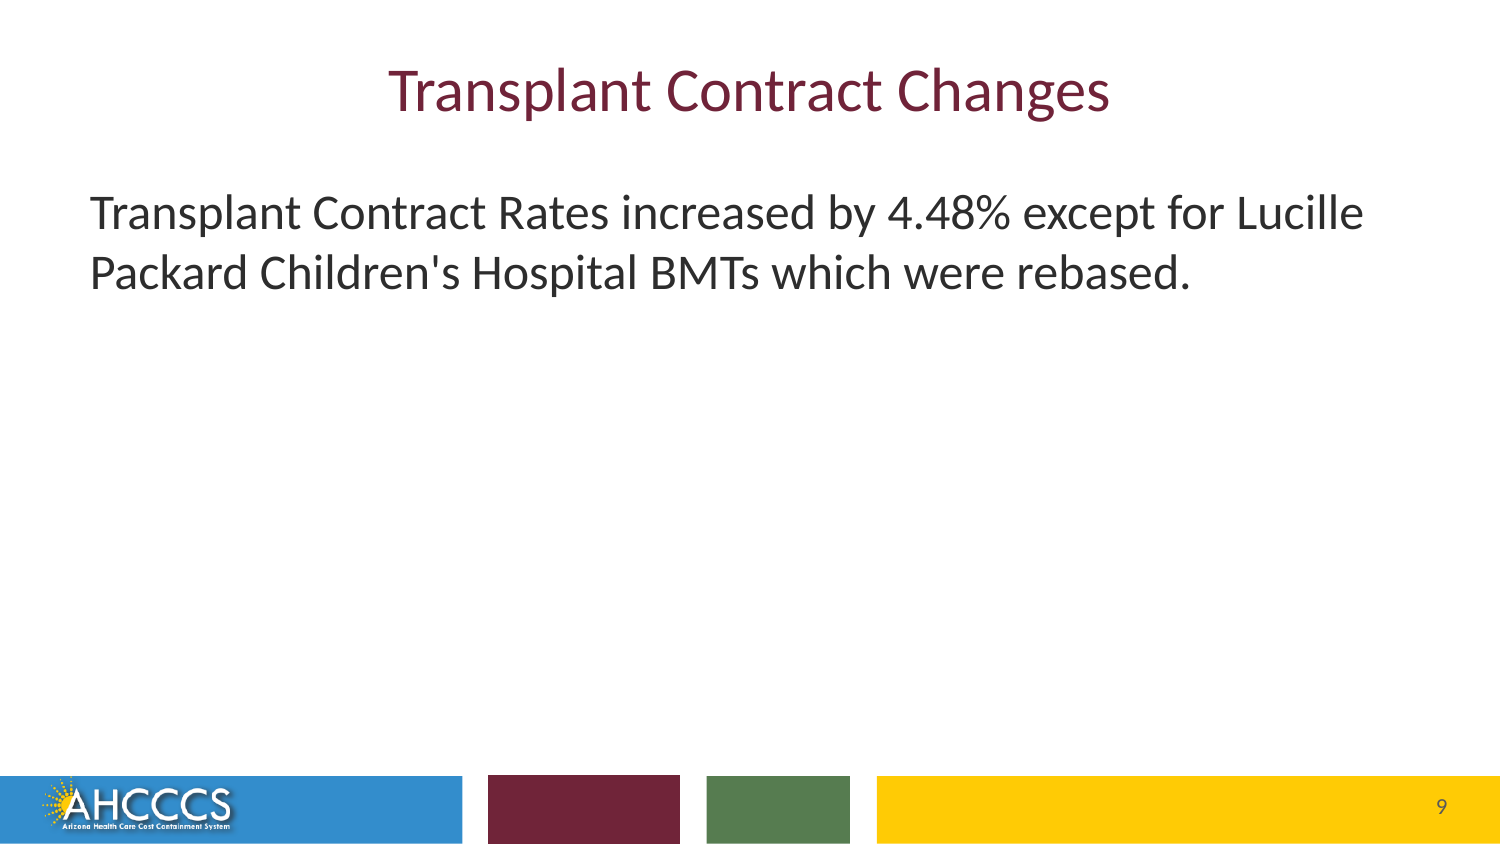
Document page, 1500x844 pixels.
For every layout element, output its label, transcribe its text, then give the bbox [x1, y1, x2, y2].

picture [42, 776, 230, 830]
list Transplant Contract Rates increased by 4.48% except for Lucille Packard Children's Hospital BMTs which were rebased. [75, 171, 1425, 729]
title Transplant Contract Changes [75, 22, 1425, 163]
